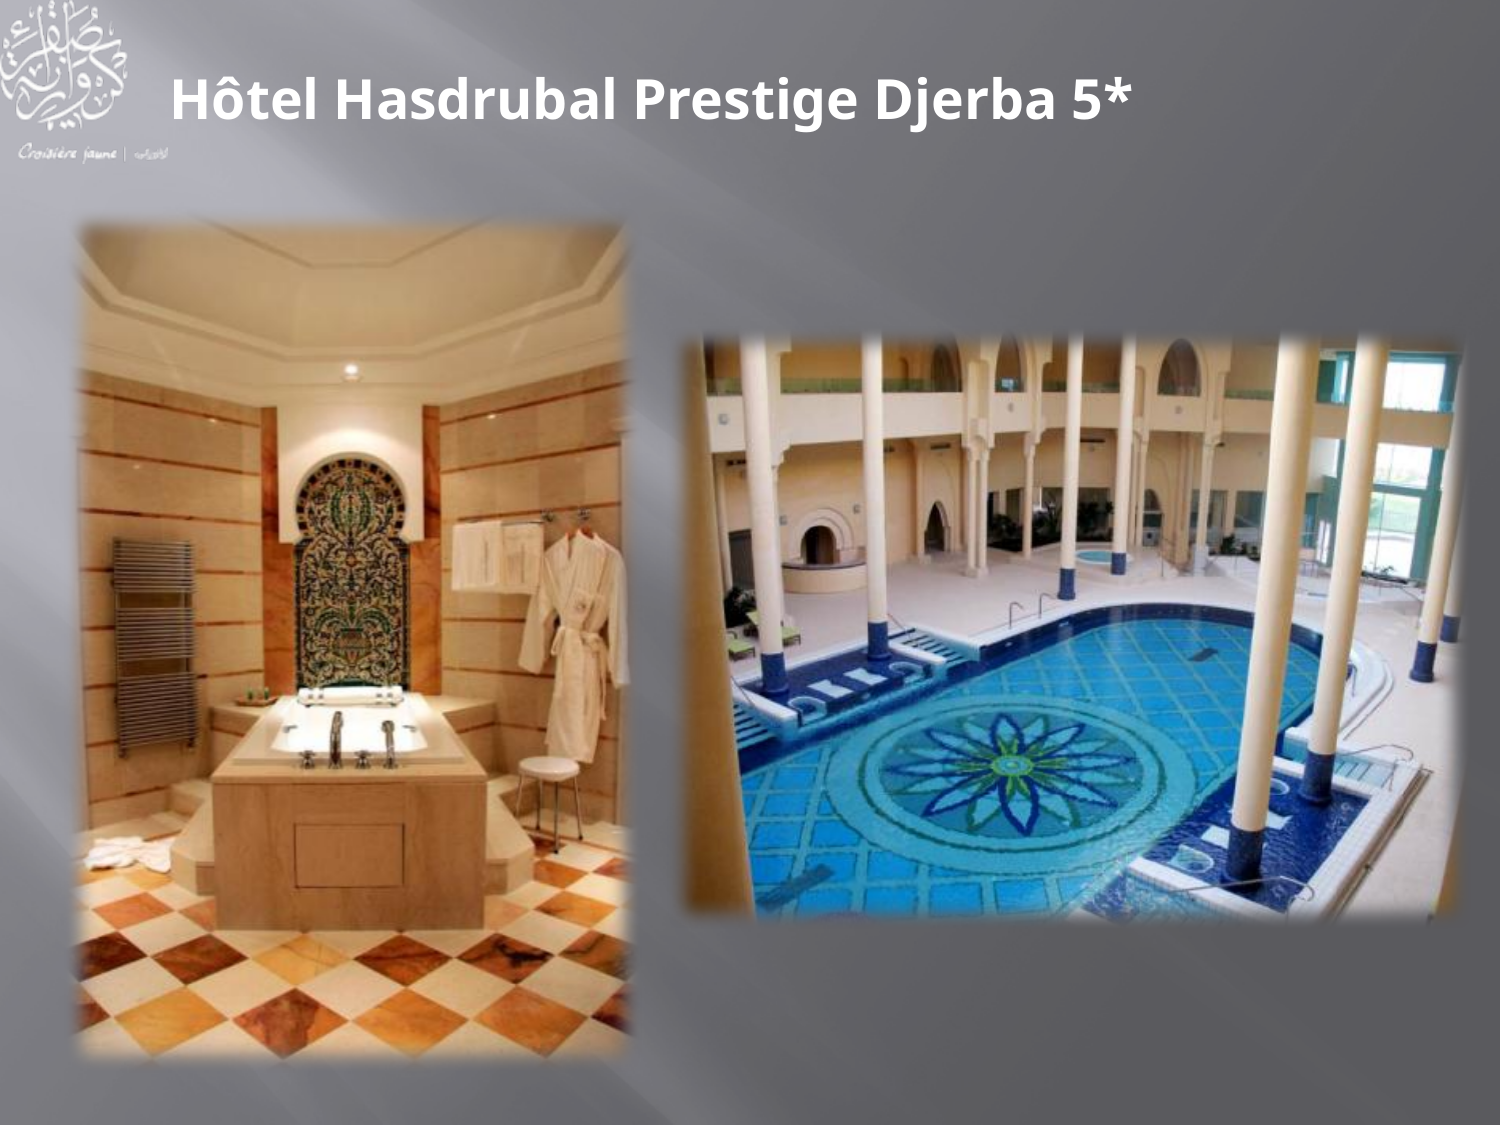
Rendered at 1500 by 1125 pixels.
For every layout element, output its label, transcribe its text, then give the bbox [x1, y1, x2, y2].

picture [64, 207, 642, 1073]
picture [0, 0, 168, 164]
picture [666, 325, 1471, 929]
title Hôtel Hasdrubal Prestige Djerba 5* [209, 48, 1167, 147]
